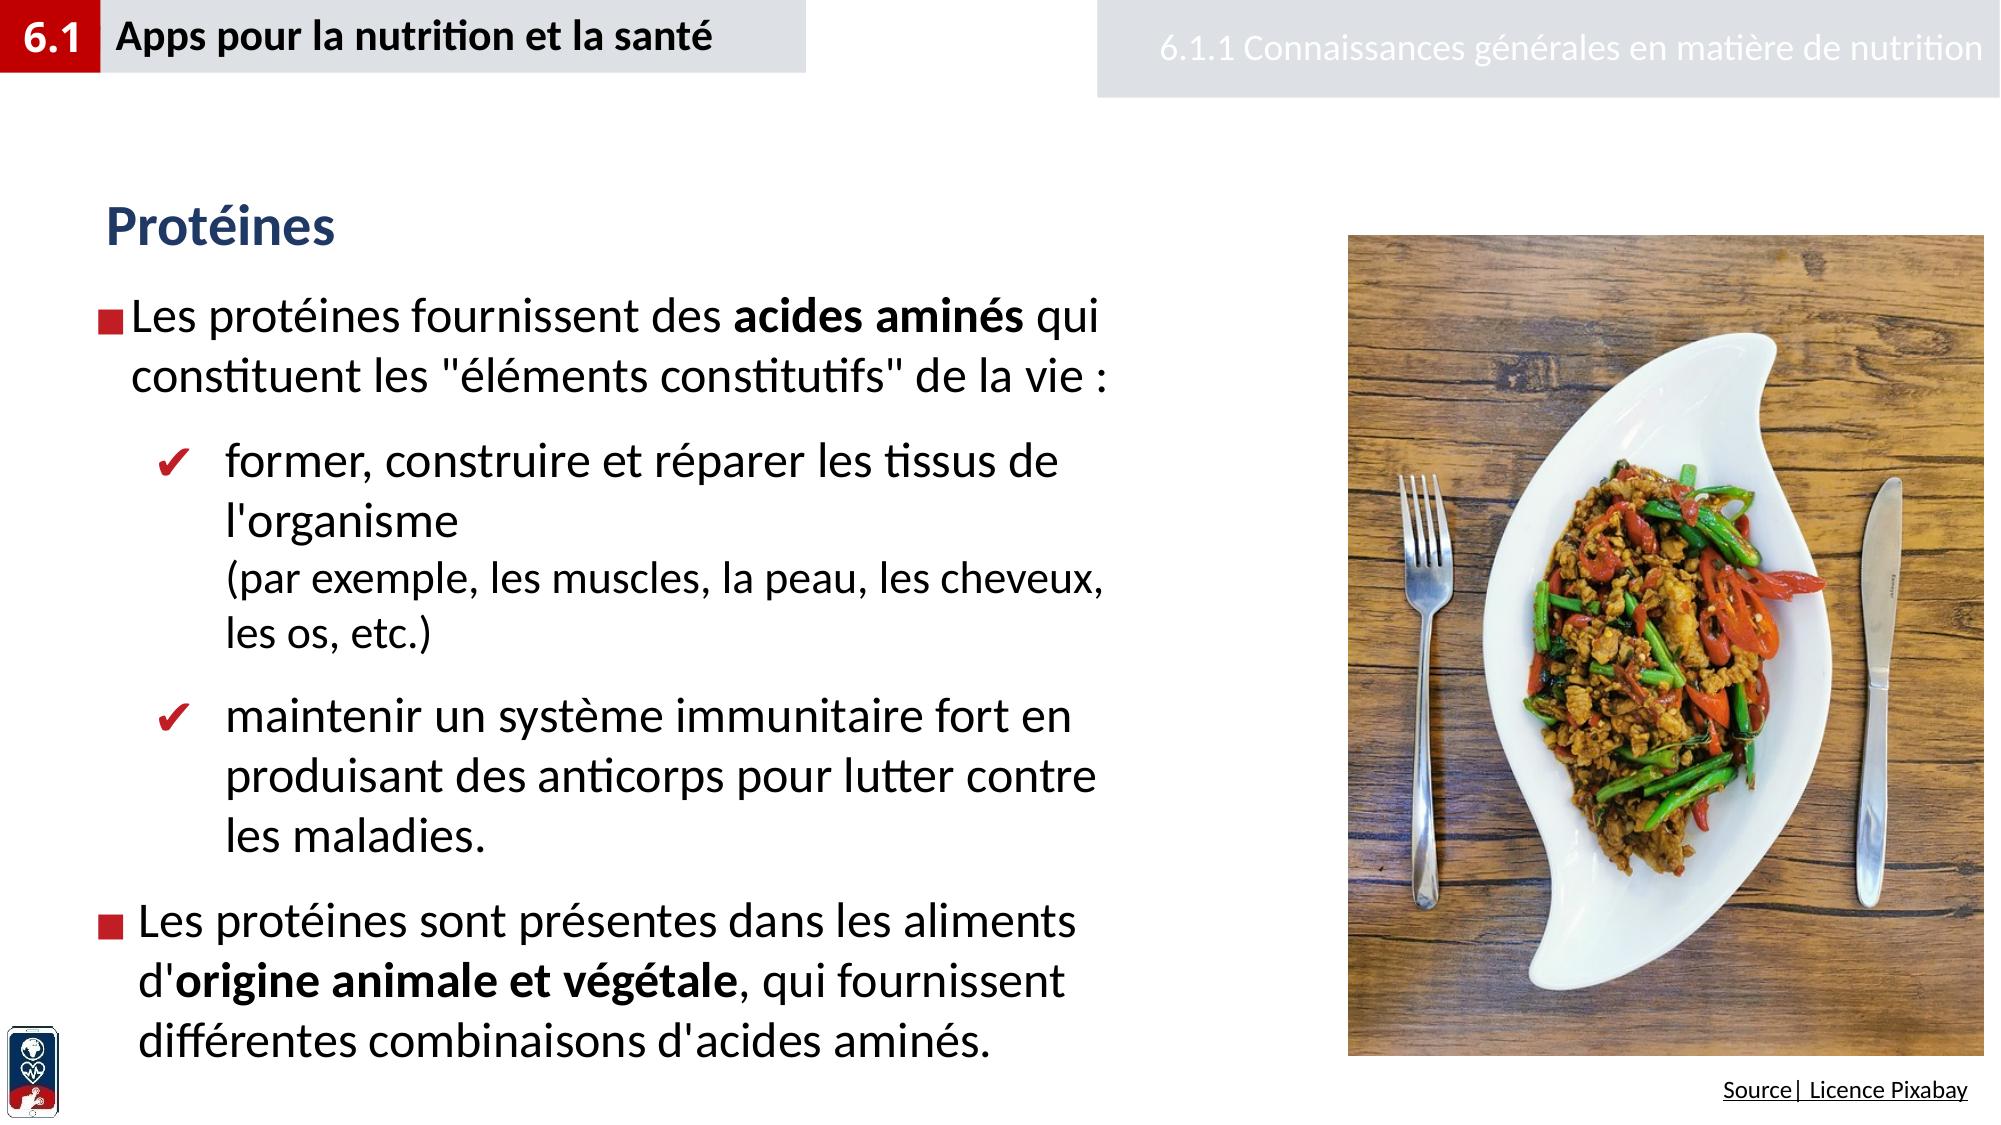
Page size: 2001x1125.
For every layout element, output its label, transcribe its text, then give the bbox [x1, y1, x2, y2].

text_box Apps pour la nutrition et la santé [100, 0, 806, 73]
text_box 6.1.1 Connaissances générales en matière de nutrition [1097, 0, 2000, 98]
text_box Les protéines fournissent des acides aminés qui constituent les "éléments constitutifs" de la vie : former, construire et réparer les tissus de l'organisme (par exemple, les muscles, la peau, les cheveux, les os, etc.) maintenir un système immunitaire fort en produisant des anticorps pour lutter contre les maladies. Les protéines sont présentes dans les aliments d'origine animale et végétale, qui fournissent différentes combinaisons d'acides aminés. [78, 275, 1133, 1079]
picture [1347, 235, 1984, 1056]
text_box [0, 0, 100, 73]
picture [7, 1026, 59, 1118]
text_box 6.1 [8, 10, 101, 62]
text_box Source| Licence Pixabay [1587, 1065, 1984, 1111]
title Protéines [91, 177, 1961, 276]
